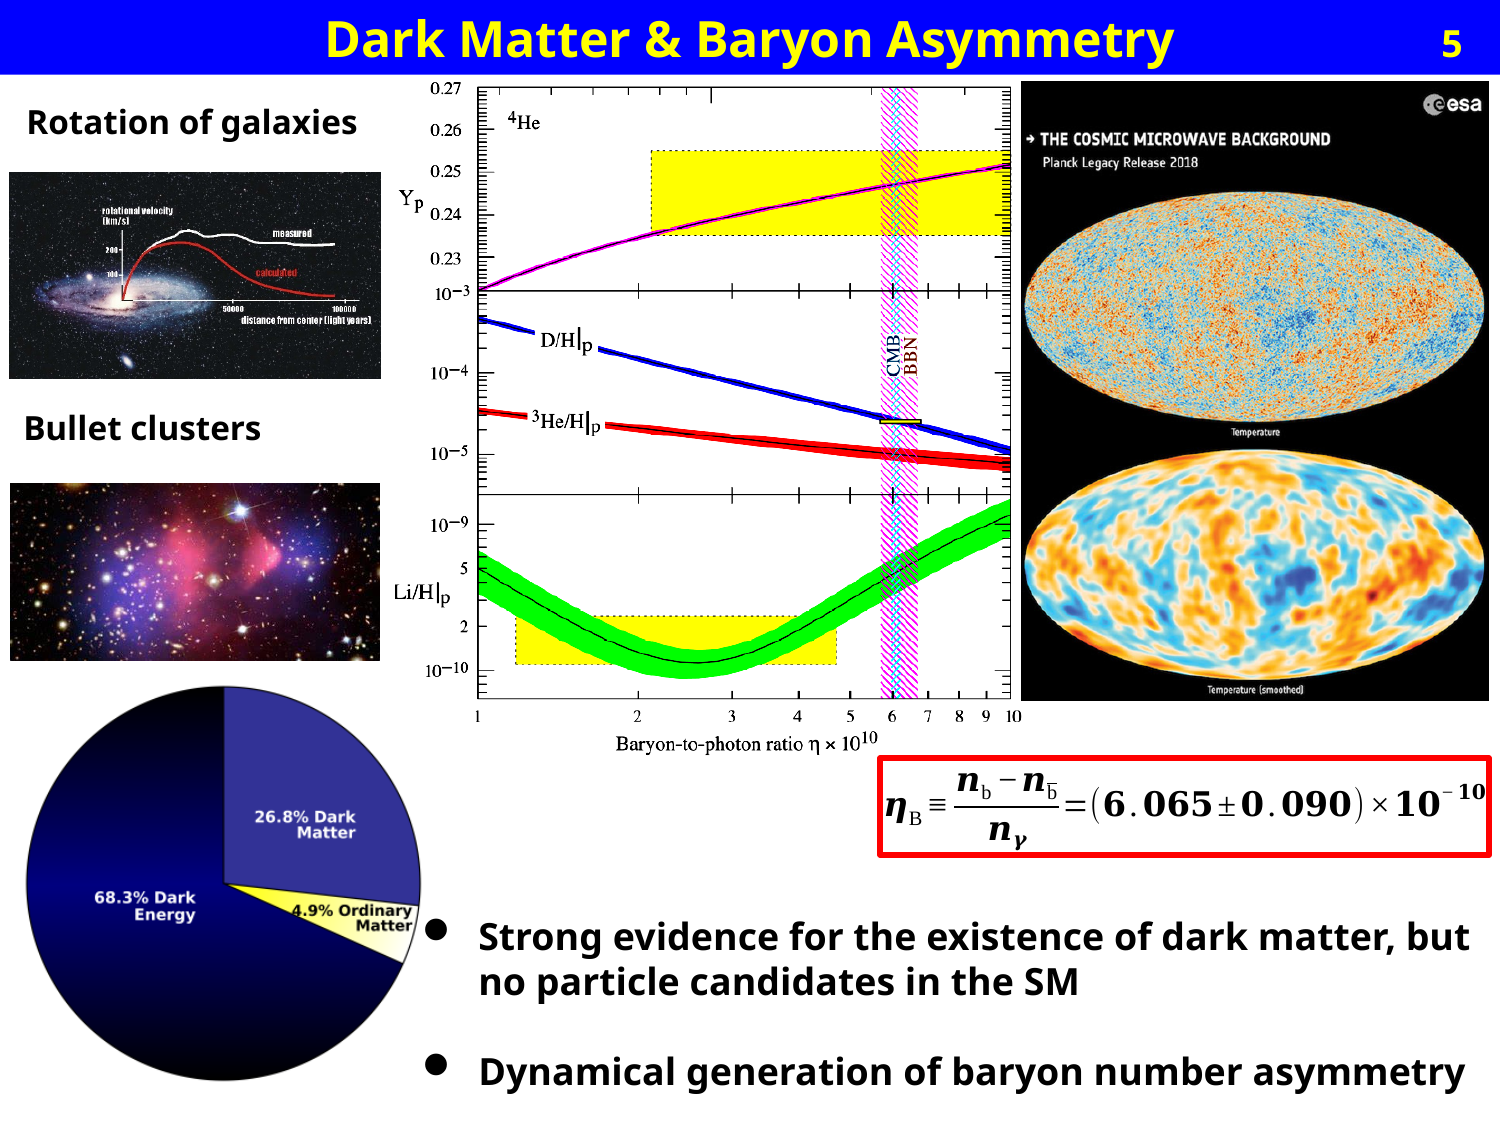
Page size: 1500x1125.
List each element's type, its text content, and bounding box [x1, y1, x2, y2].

text_box Bullet clusters [8, 399, 278, 455]
text_box Rotation of galaxies [11, 93, 374, 149]
picture [0, 80, 1489, 1108]
text_box Strong evidence for the existence of dark matter, but no particle candidates in the SM Dynamical generation of baryon number asymmetry [452, 905, 1500, 1100]
picture [9, 172, 381, 379]
text_box Dark Matter & Baryon Asymmetry [0, 0, 1500, 75]
slide_number 5 [1128, 12, 1478, 73]
